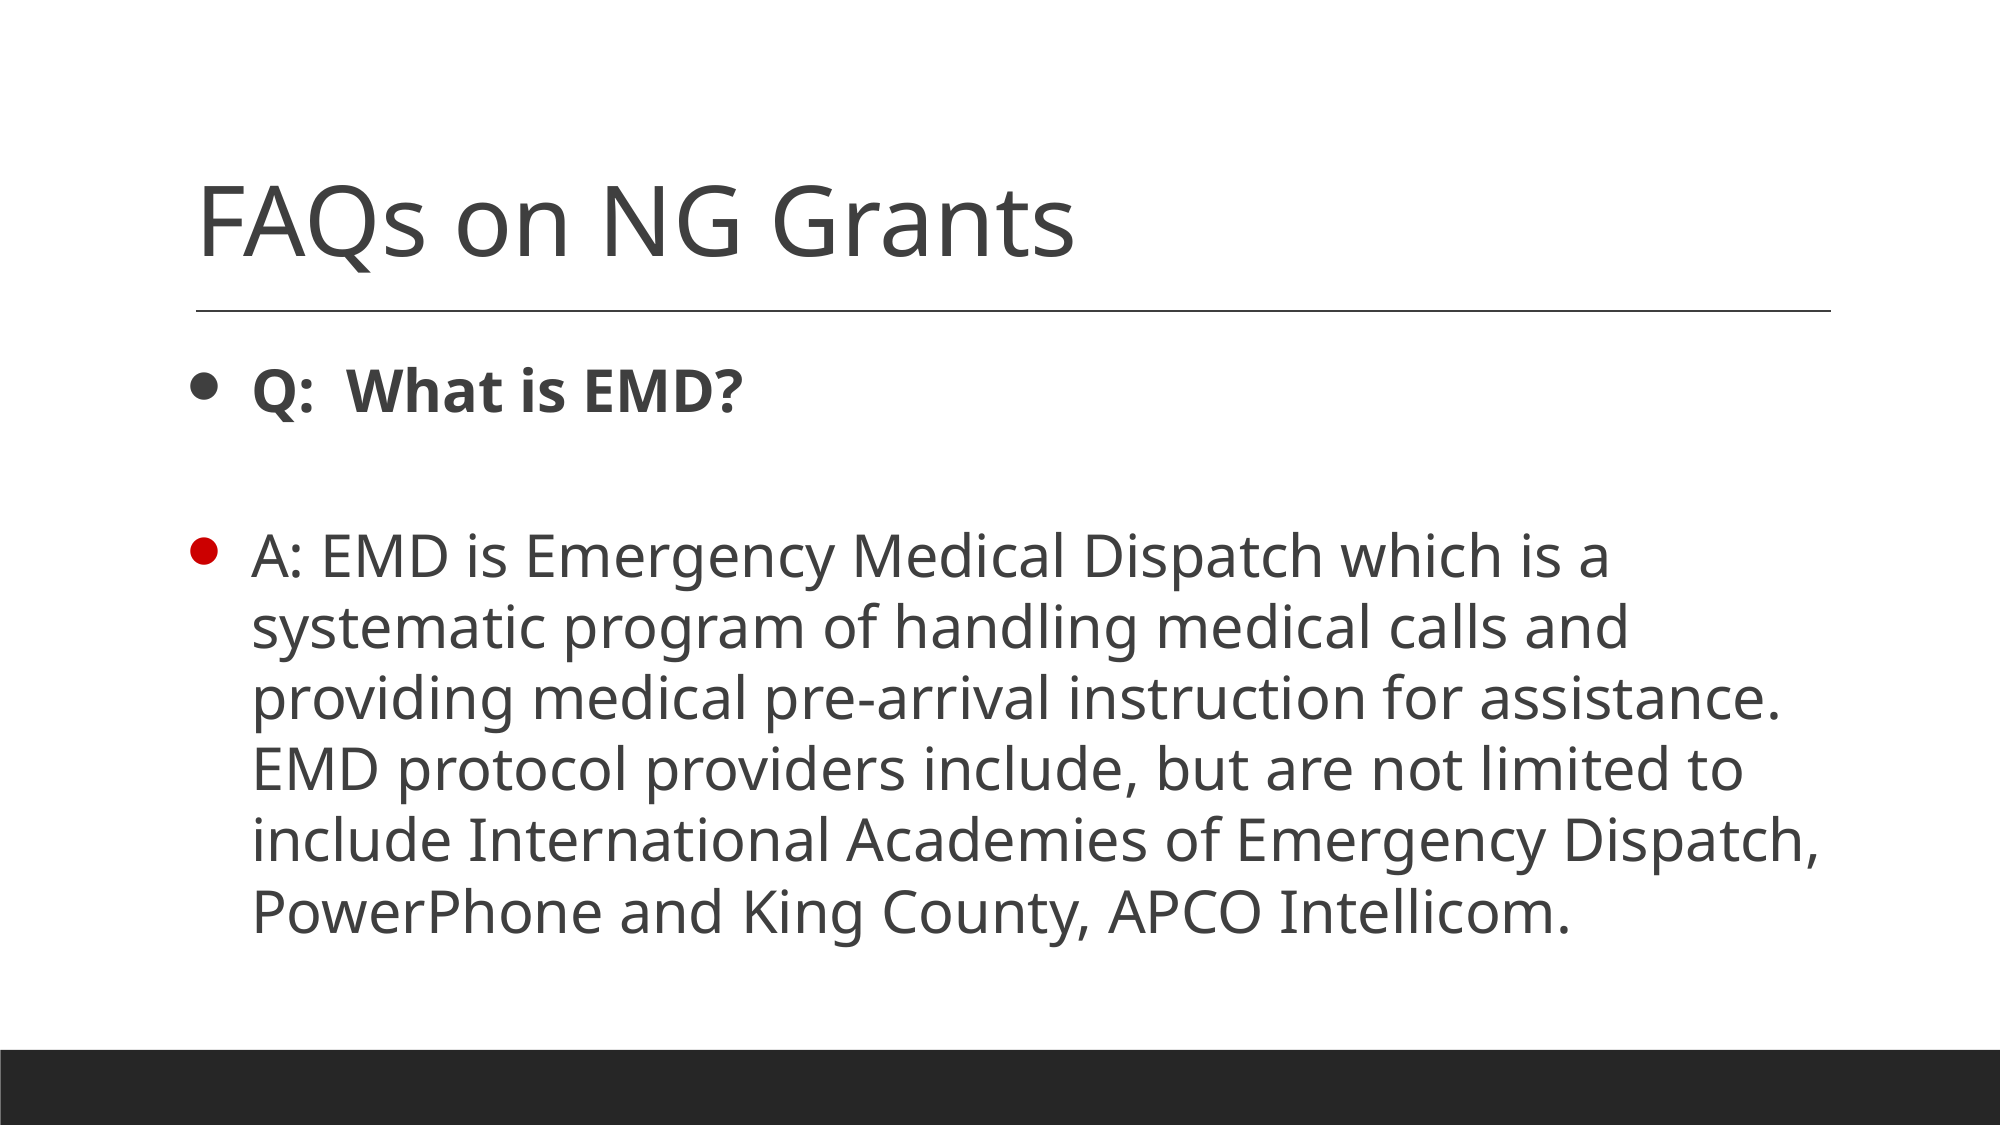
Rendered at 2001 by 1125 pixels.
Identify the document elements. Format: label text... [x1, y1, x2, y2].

list Q: What is EMD? A: EMD is Emergency Medical Dispatch which is a systematic program of handling medical calls and providing medical pre-arrival instruction for assistance. EMD protocol providers include, but are not limited to include International Academies of Emergency Dispatch, PowerPhone and King County, APCO Intellicom. [180, 345, 1830, 963]
title FAQs on NG Grants [180, 47, 1830, 285]
